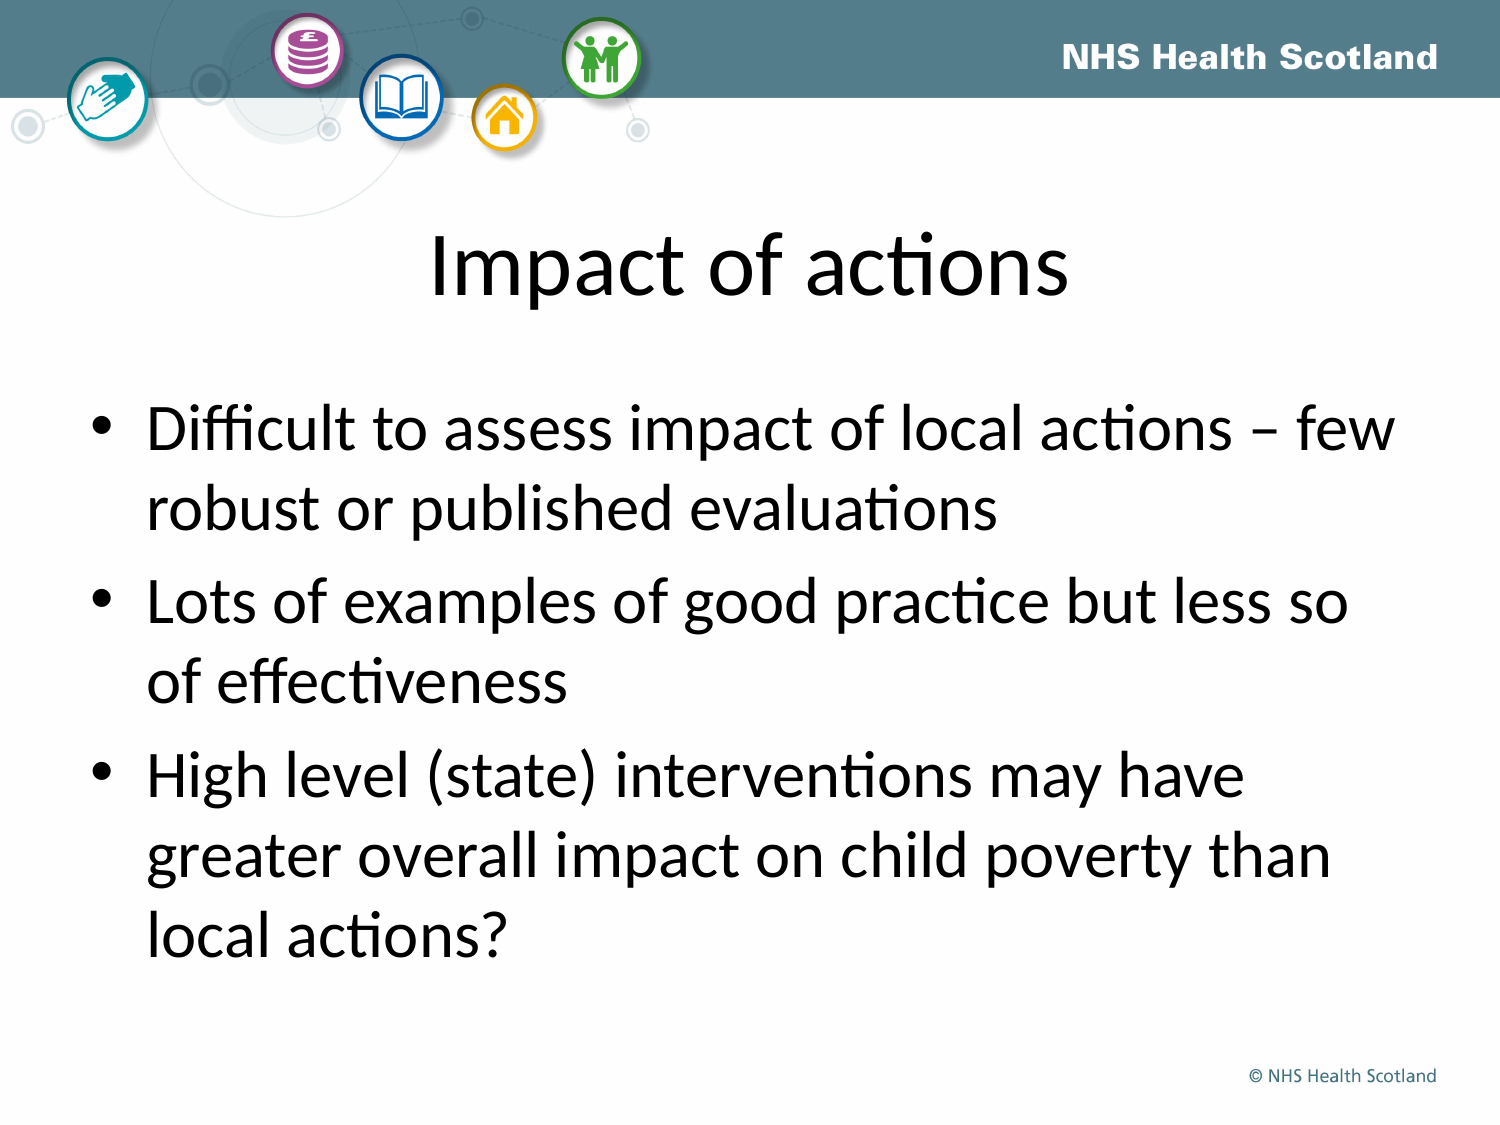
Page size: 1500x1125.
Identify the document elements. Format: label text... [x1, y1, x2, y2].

list Difficult to assess impact of local actions – few robust or published evaluations Lots of examples of good practice but less so of effectiveness High level (state) interventions may have greater overall impact on child poverty than local actions? [75, 376, 1425, 1025]
title Impact of actions [75, 180, 1425, 338]
picture [0, 0, 1500, 1125]
